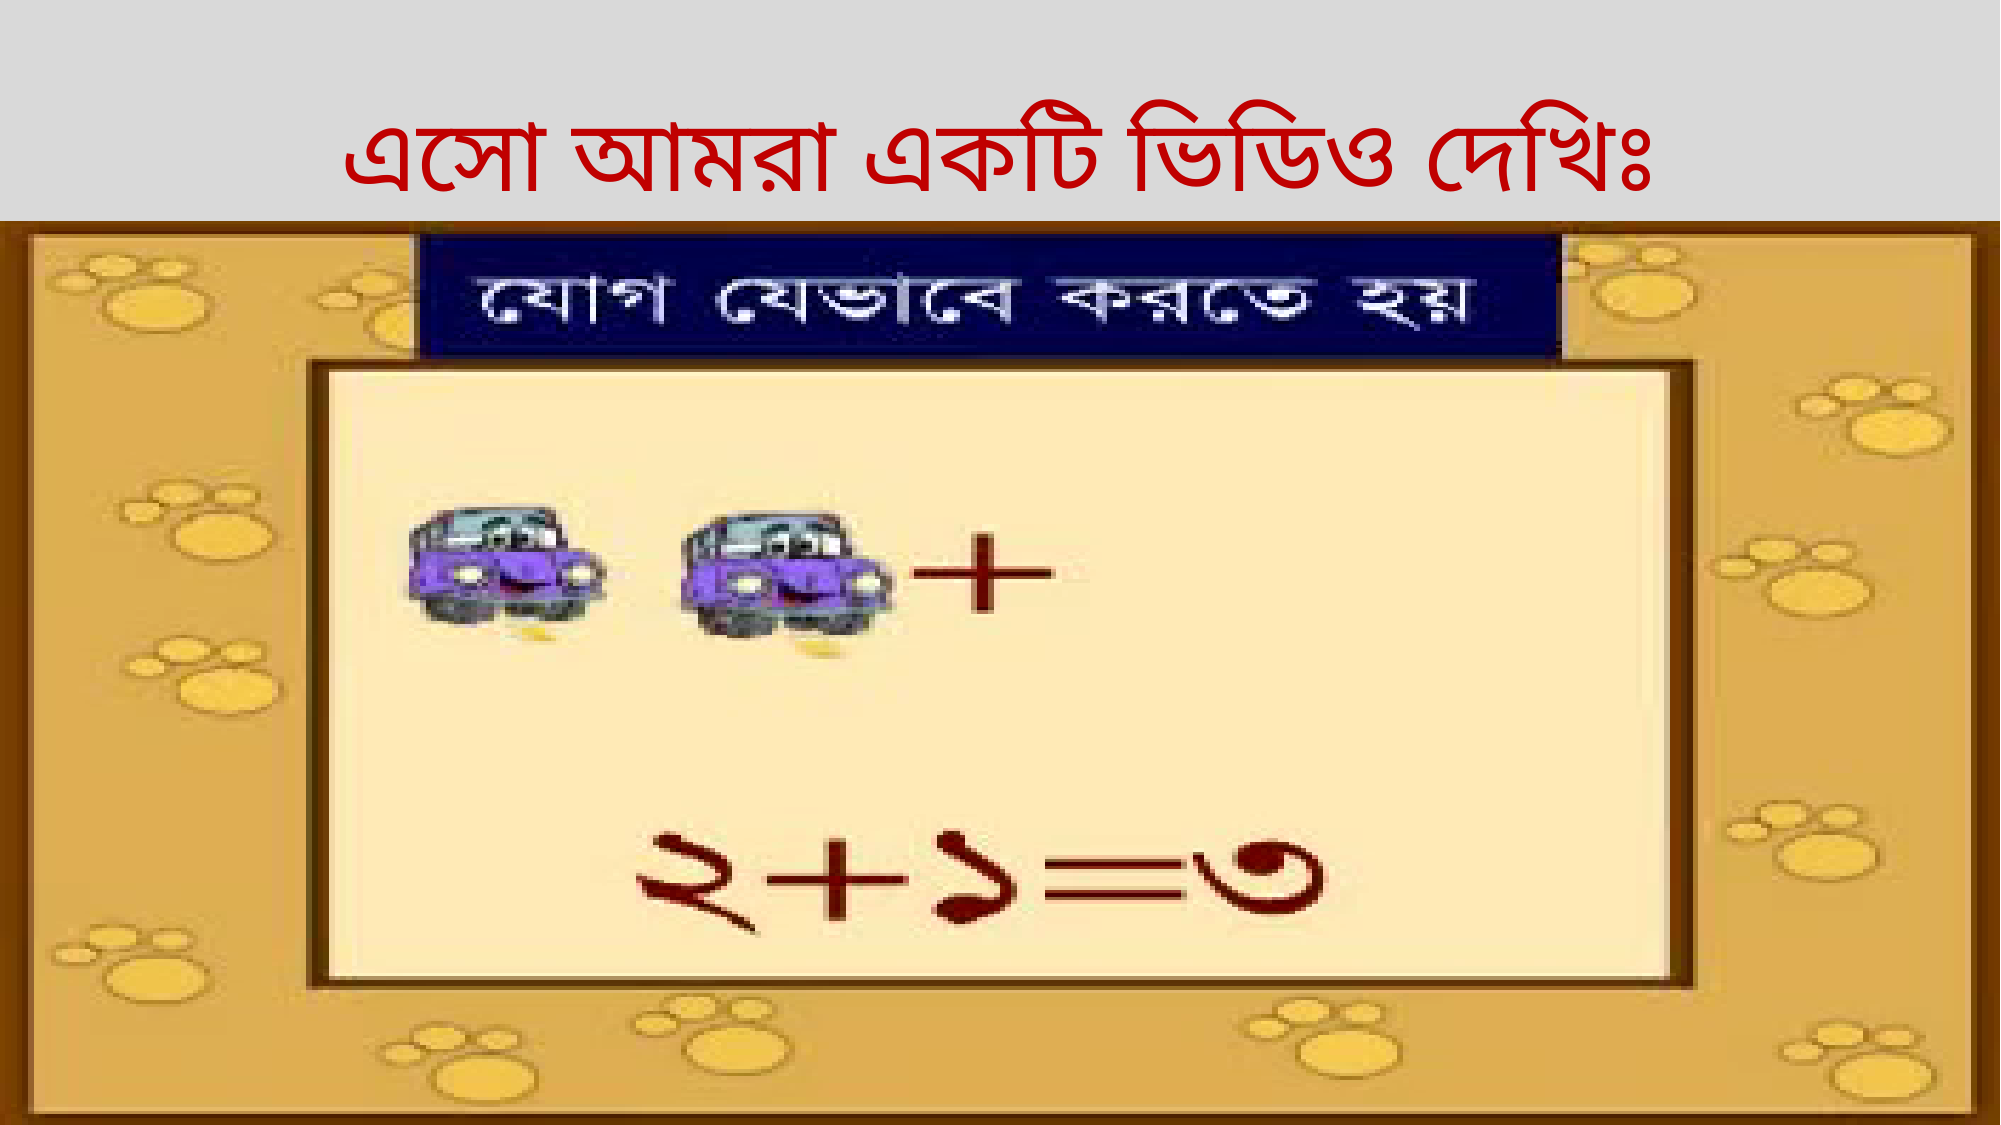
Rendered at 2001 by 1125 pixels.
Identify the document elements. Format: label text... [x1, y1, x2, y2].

text_box এসো আমরা একটি ভিডিও দেখিঃ [0, 84, 2000, 219]
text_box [0, 220, 2000, 1125]
